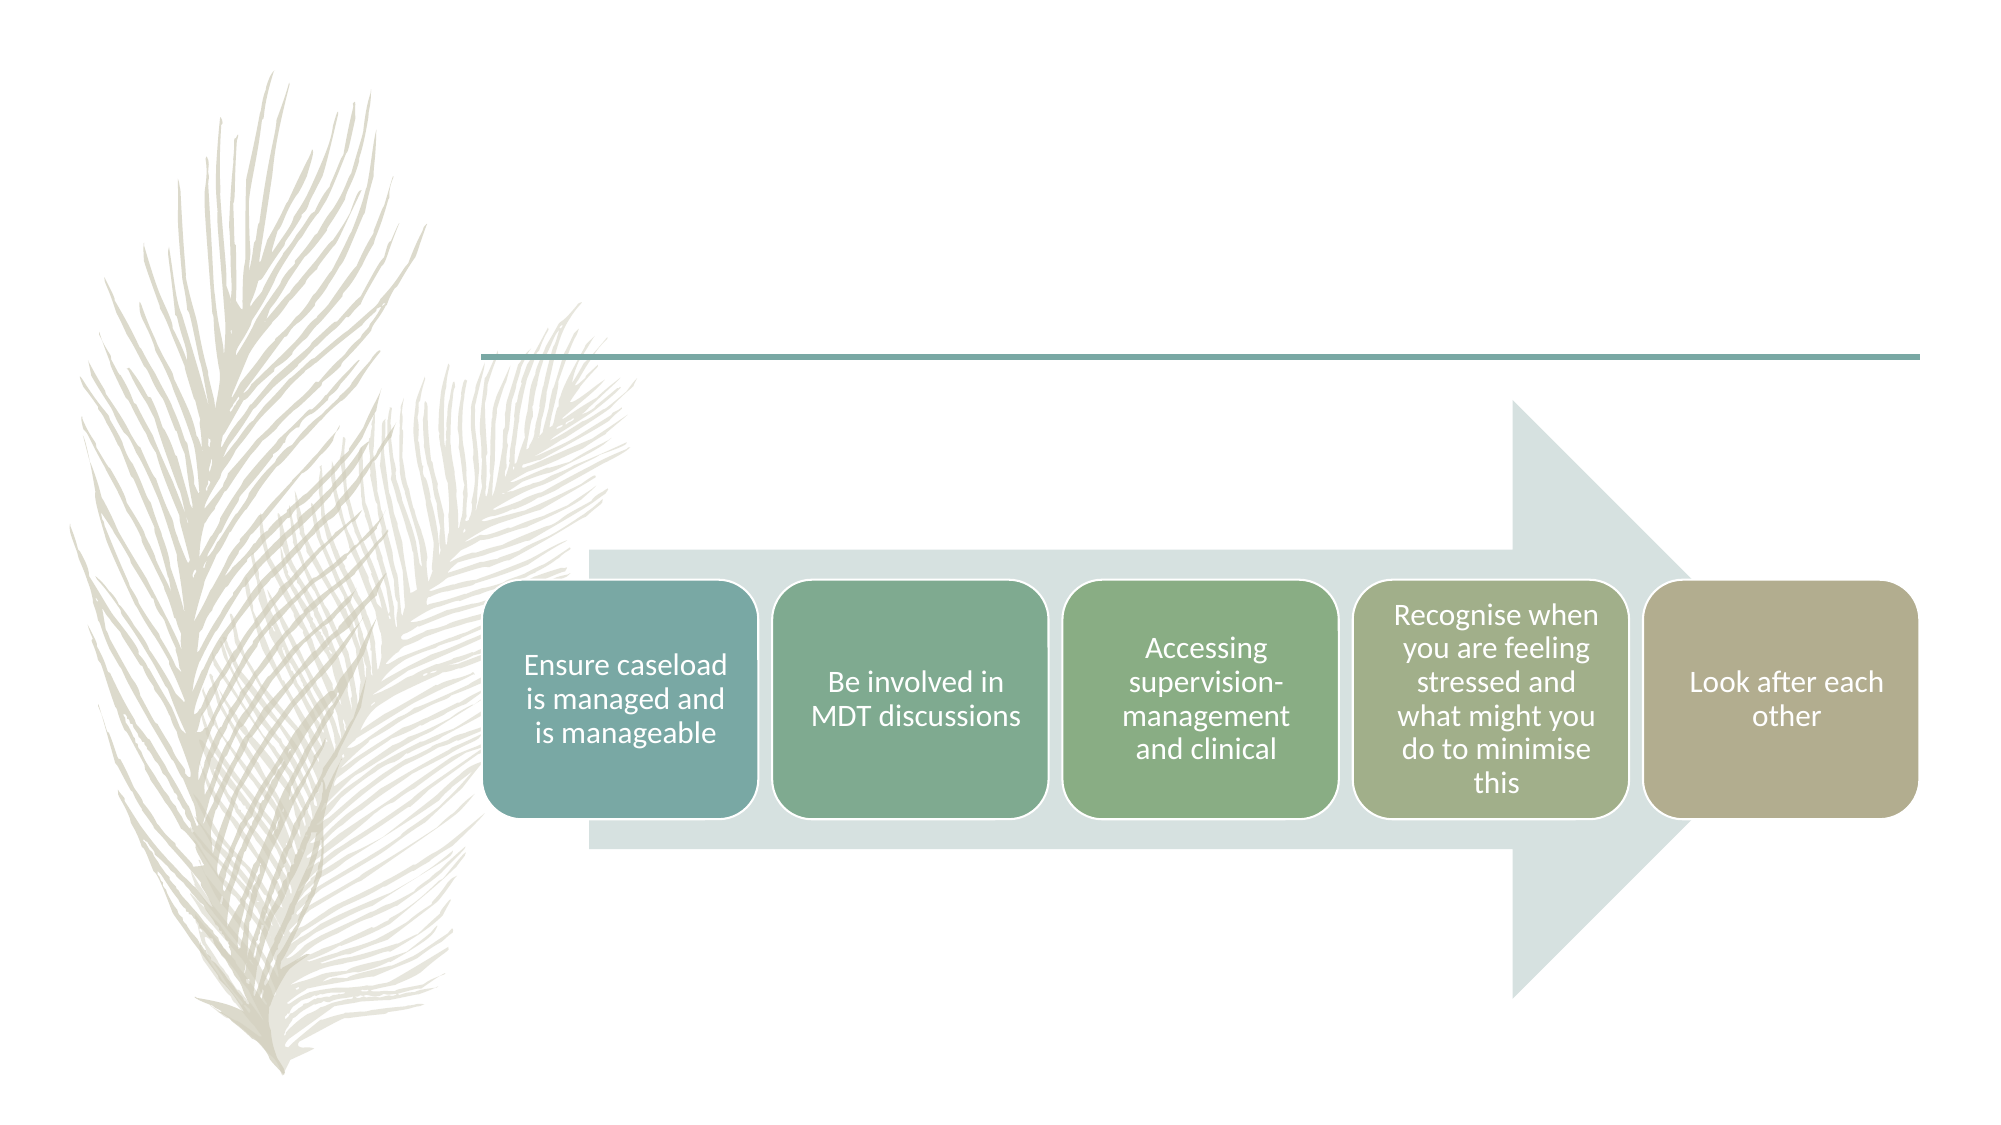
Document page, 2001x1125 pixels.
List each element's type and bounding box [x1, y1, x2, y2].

list [480, 399, 1921, 1000]
